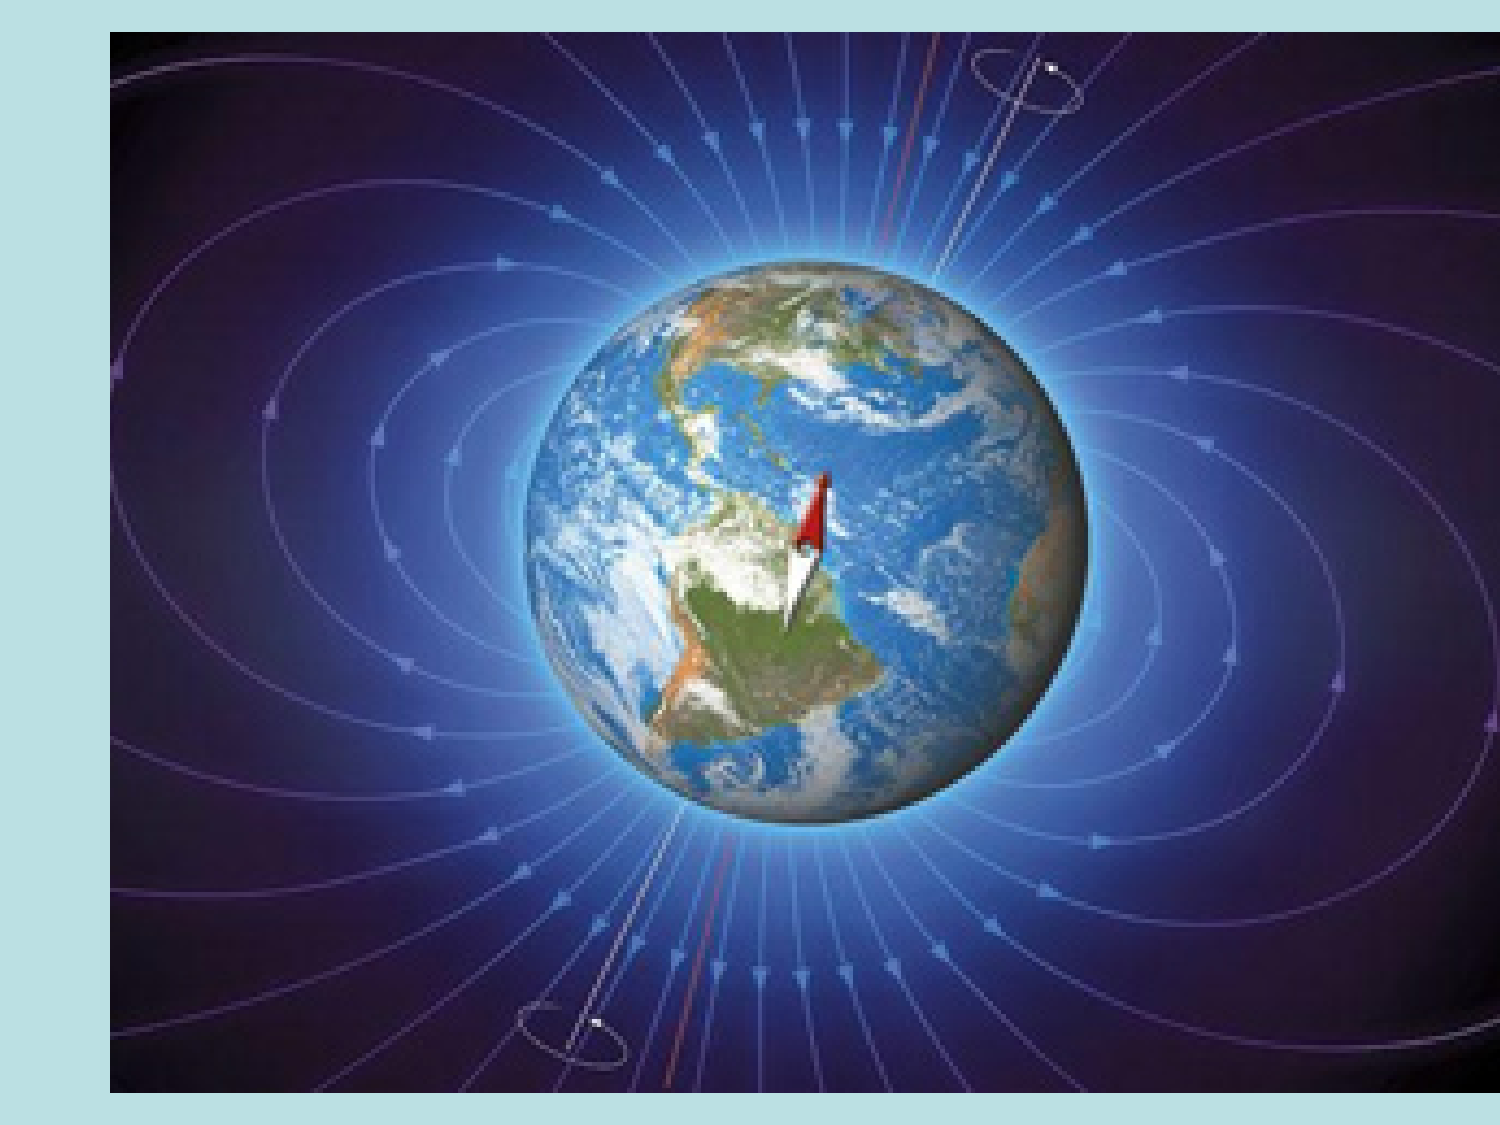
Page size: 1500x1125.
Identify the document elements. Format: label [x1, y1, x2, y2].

picture [110, 31, 1500, 1093]
